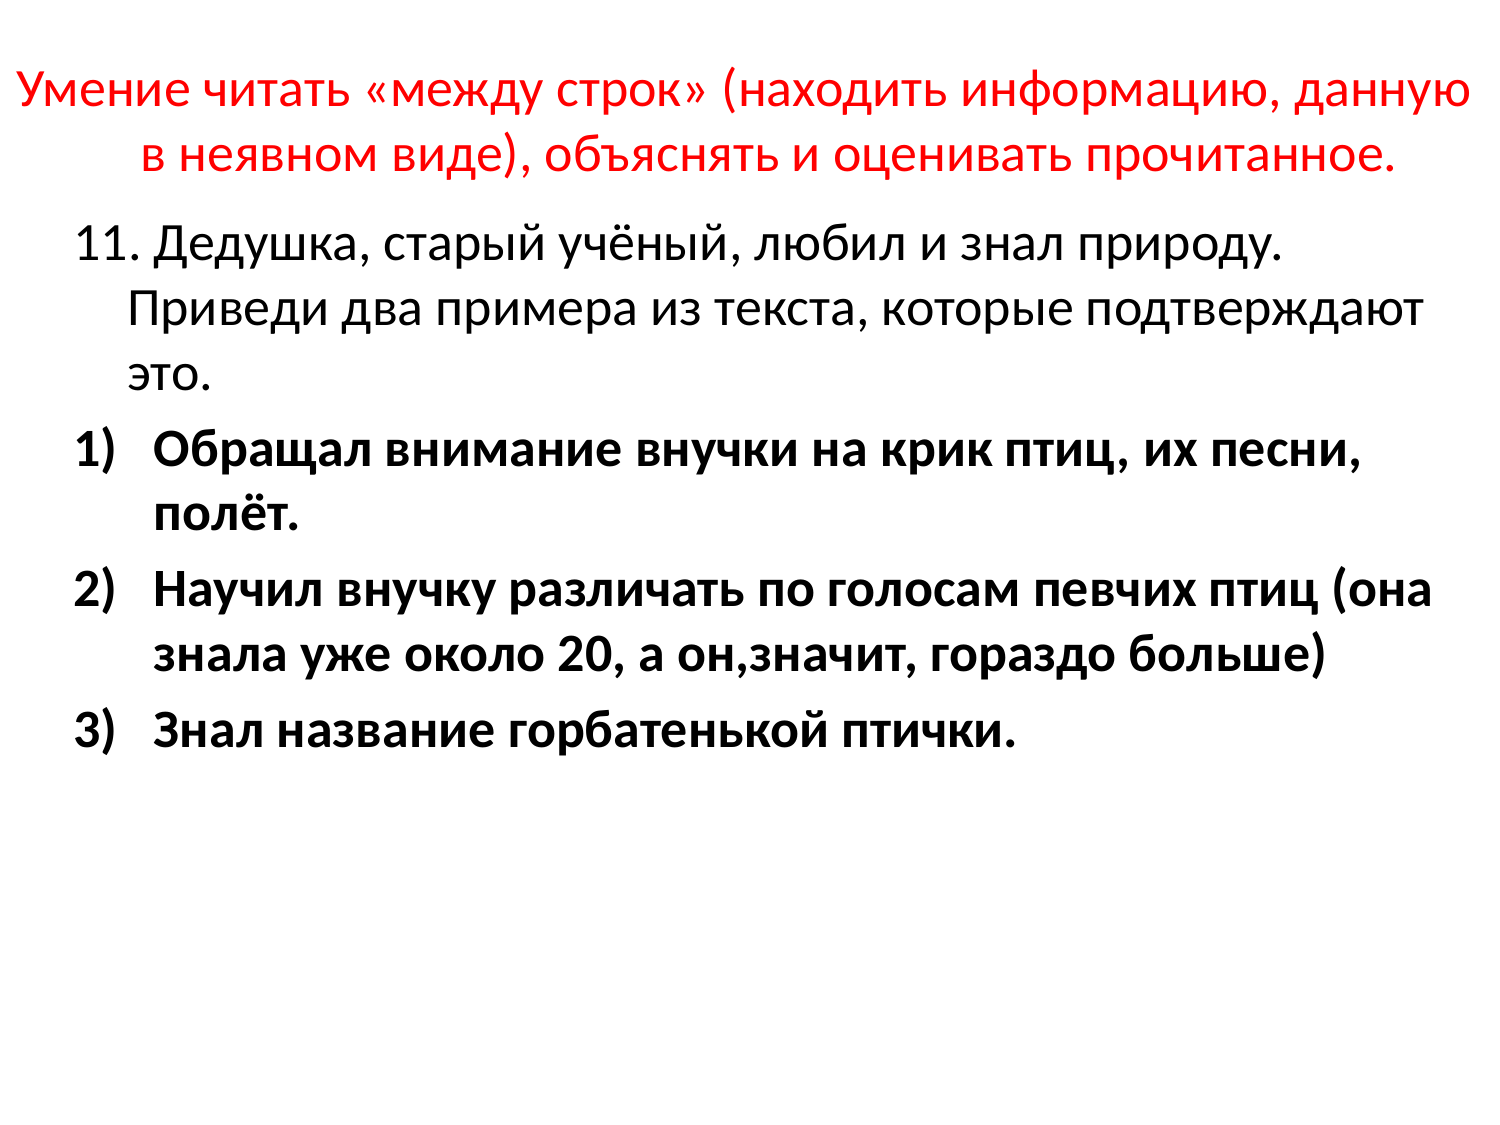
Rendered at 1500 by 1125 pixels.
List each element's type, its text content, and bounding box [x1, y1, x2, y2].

title Умение читать «между строк» (находить информацию, данную в неявном виде), объяснять и оценивать прочитанное. [0, 35, 1489, 200]
list 11. Дедушка, старый учёный, любил и знал природу. Приведи два примера из текста, которые подтверждают это. Обращал внимание внучки на крик птиц, их песни, полёт. Научил внучку различать по голосам певчих птиц (она знала уже около 20, а он,значит, гораздо больше) Знал название горбатенькой птички. [58, 199, 1454, 797]
